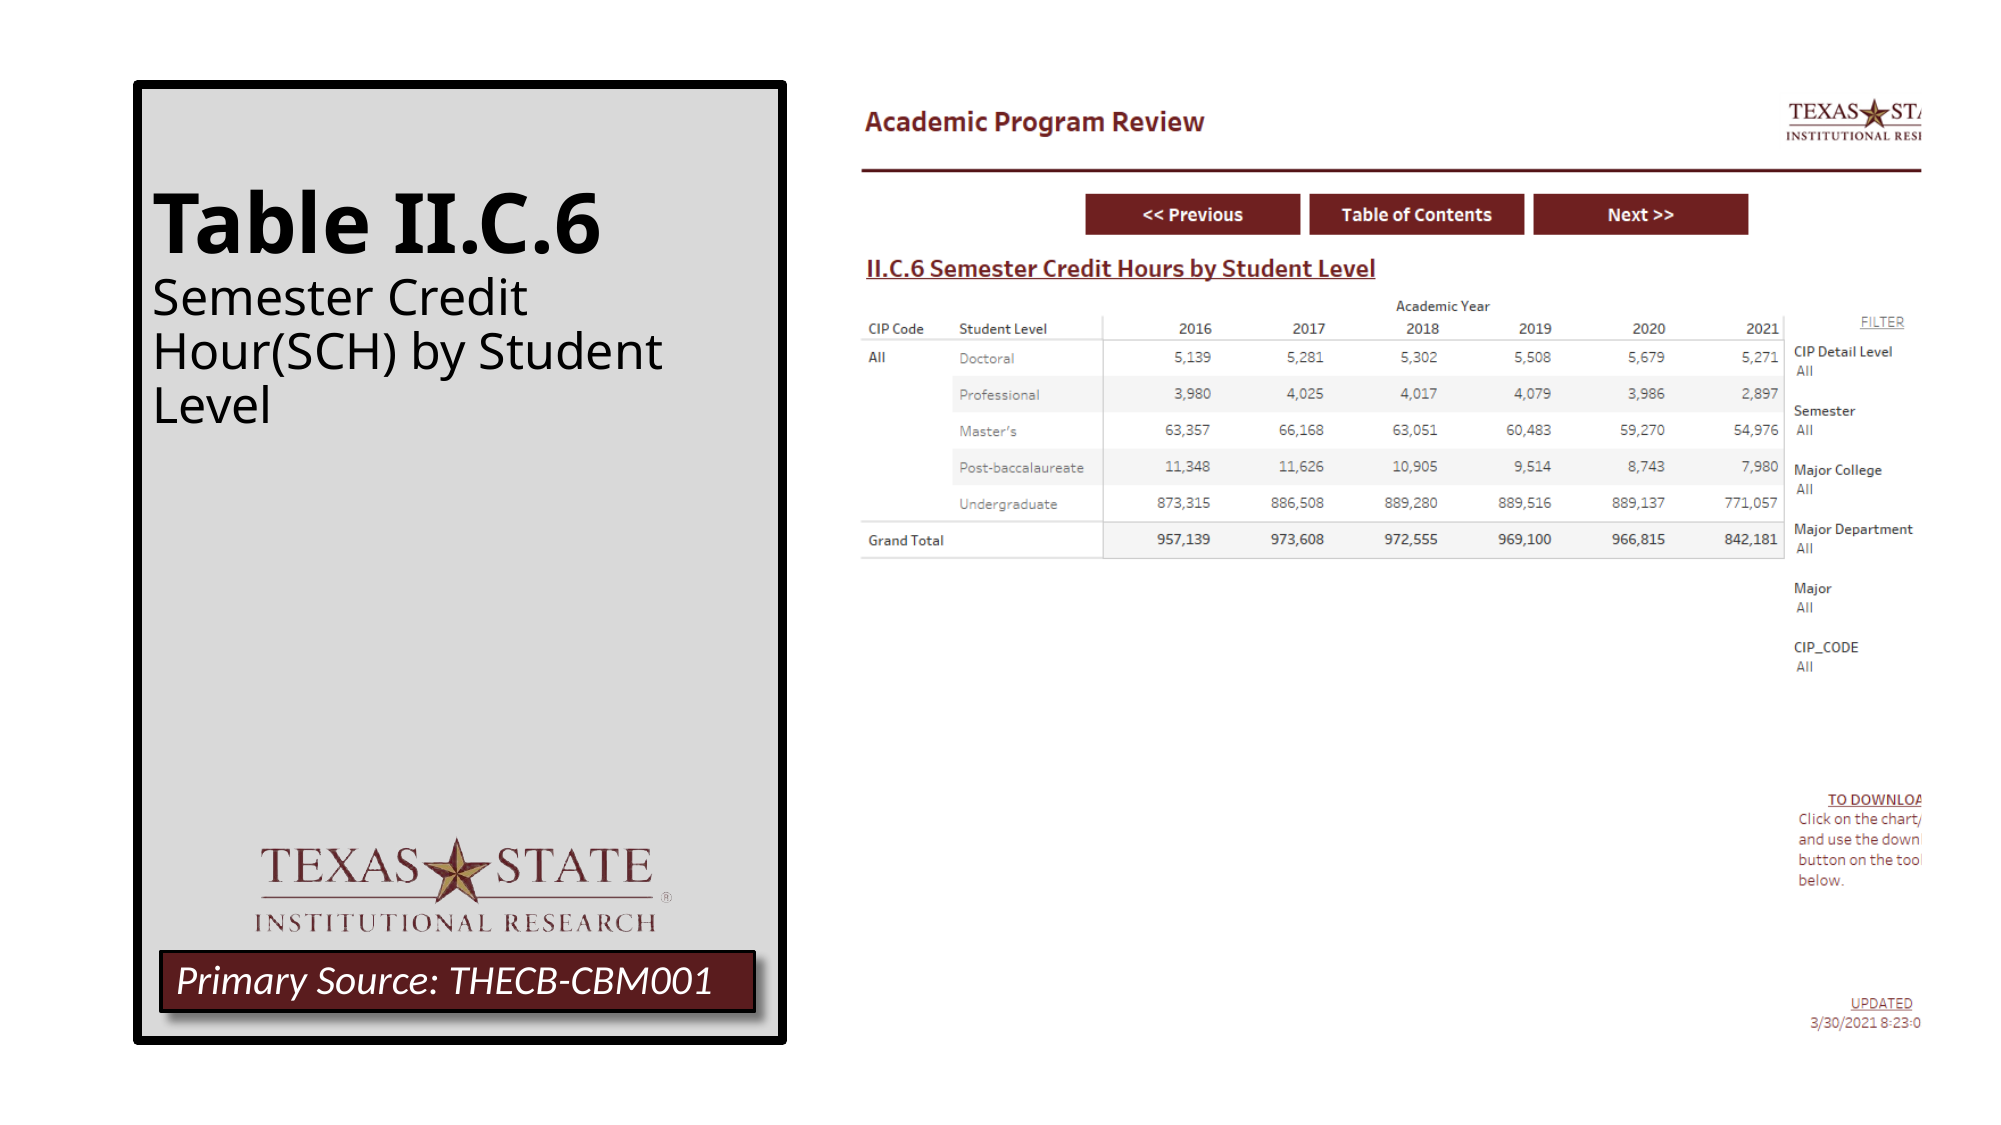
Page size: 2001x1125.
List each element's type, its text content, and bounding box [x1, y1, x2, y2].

picture [238, 823, 678, 952]
picture [848, 79, 1922, 1046]
list Primary Source: THECB-CBM001 [159, 950, 756, 1013]
title Table II.C.6 Semester Credit Hour(SCH) by Student Level [133, 80, 787, 1045]
